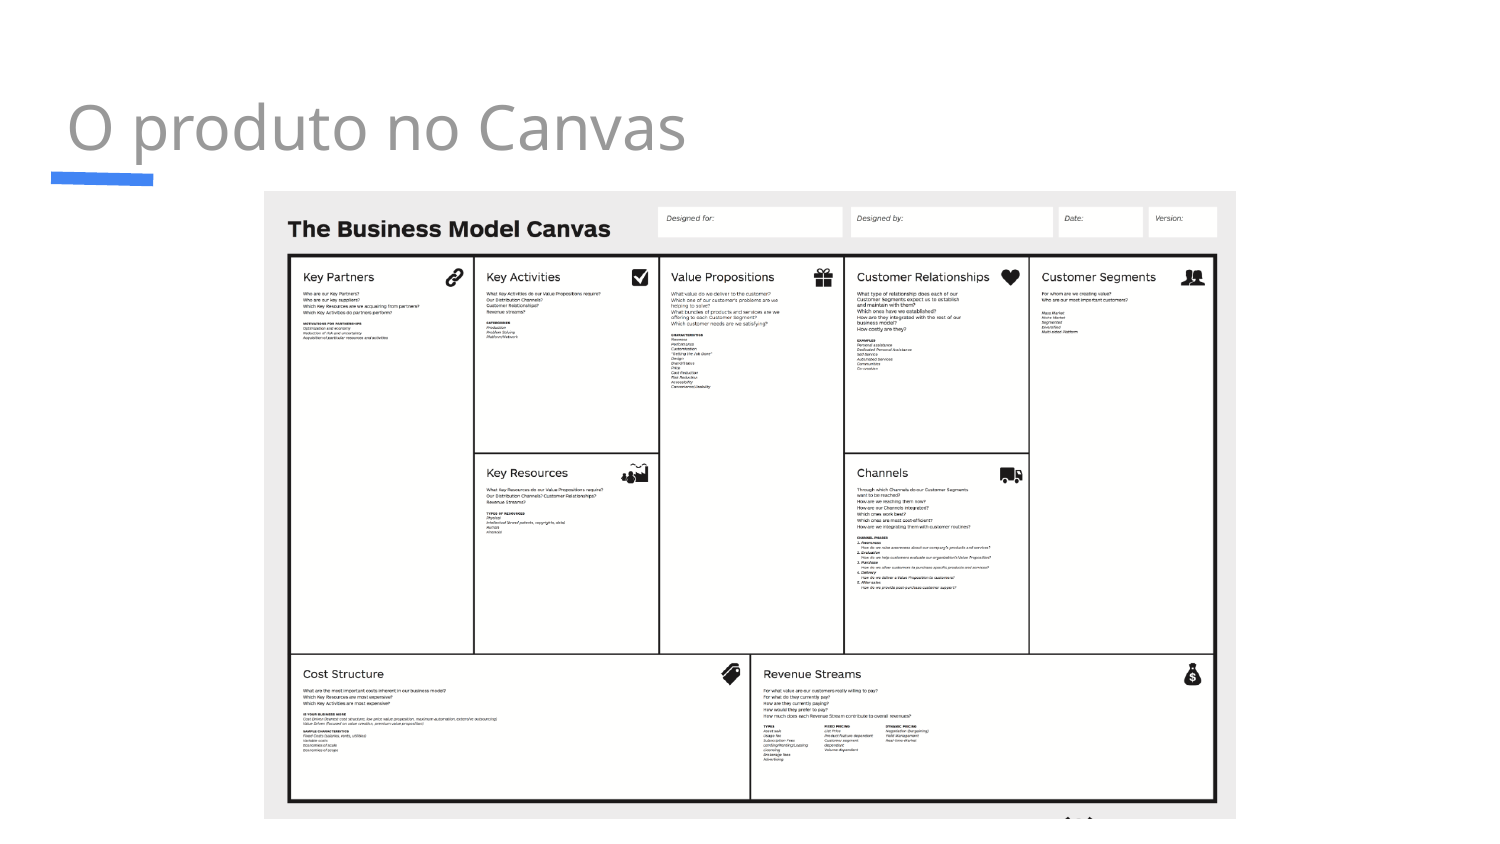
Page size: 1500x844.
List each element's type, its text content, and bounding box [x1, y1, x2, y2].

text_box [50, 177, 154, 181]
picture [264, 191, 1236, 819]
title O produto no Canvas [51, 72, 1449, 167]
